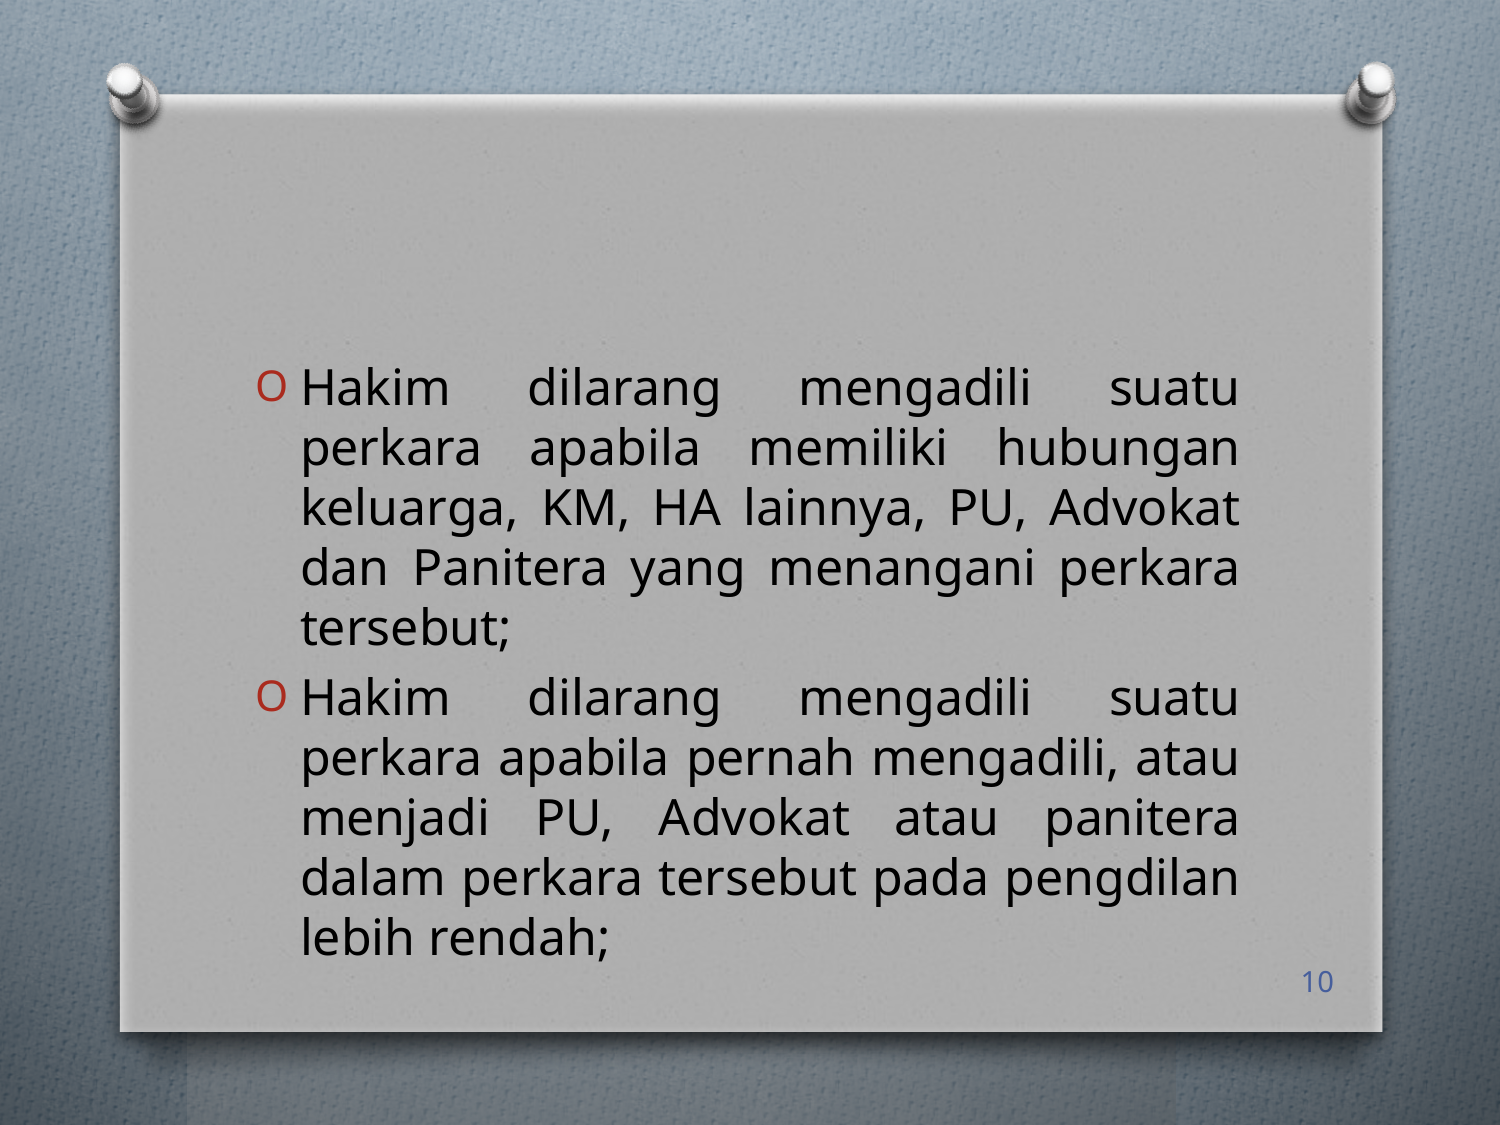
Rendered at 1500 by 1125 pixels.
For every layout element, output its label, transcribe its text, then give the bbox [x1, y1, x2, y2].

list Hakim dilarang mengadili suatu perkara apabila memiliki hubungan keluarga, KM, HA lainnya, PU, Advokat dan Panitera yang menangani perkara tersebut; Hakim dilarang mengadili suatu perkara apabila pernah mengadili, atau menjadi PU, Advokat atau panitera dalam perkara tersebut pada pengdilan lebih rendah; [240, 347, 1257, 939]
picture [75, 29, 198, 153]
picture [1317, 35, 1439, 156]
slide_number 10 [1258, 952, 1350, 1013]
